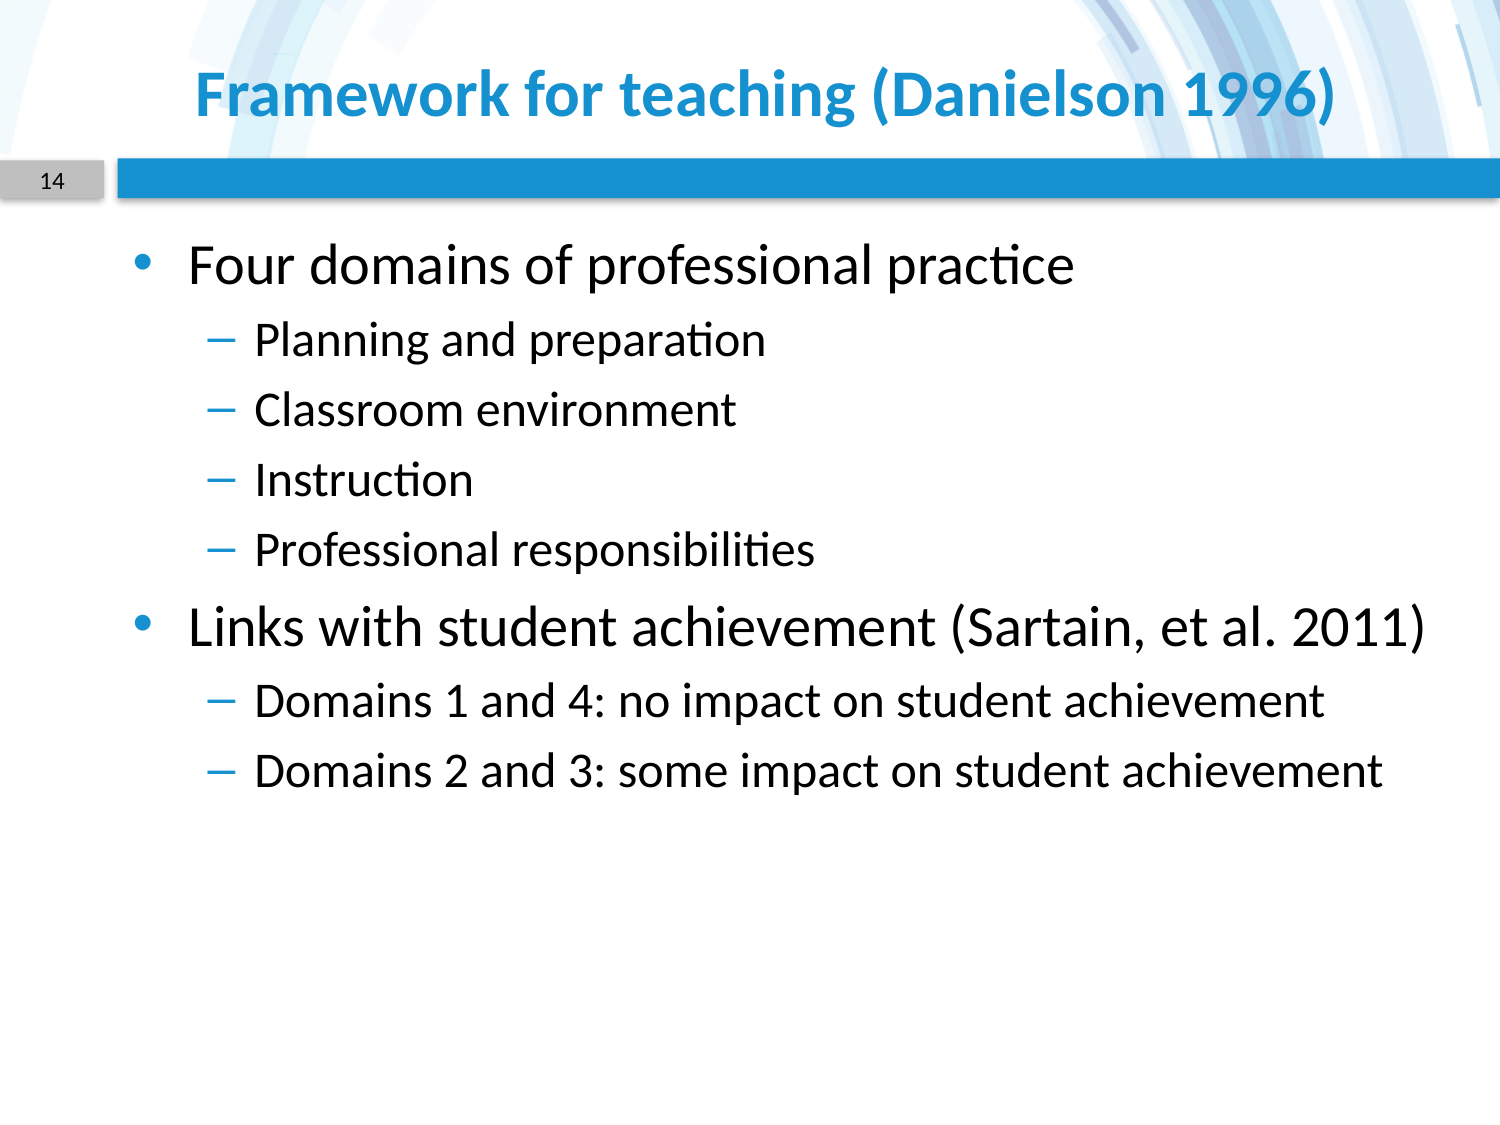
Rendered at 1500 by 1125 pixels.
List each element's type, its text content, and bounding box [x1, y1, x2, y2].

title Framework for teaching (Danielson 1996) [117, 38, 1418, 141]
list Four domains of professional practice Planning and preparation Classroom environment Instruction Professional responsibilities Links with student achievement (Sartain, et al. 2011) Domains 1 and 4: no impact on student achievement Domains 2 and 3: some impact on student achievement [117, 218, 1500, 1022]
slide_number 14 [0, 160, 105, 199]
picture [0, 0, 1500, 159]
